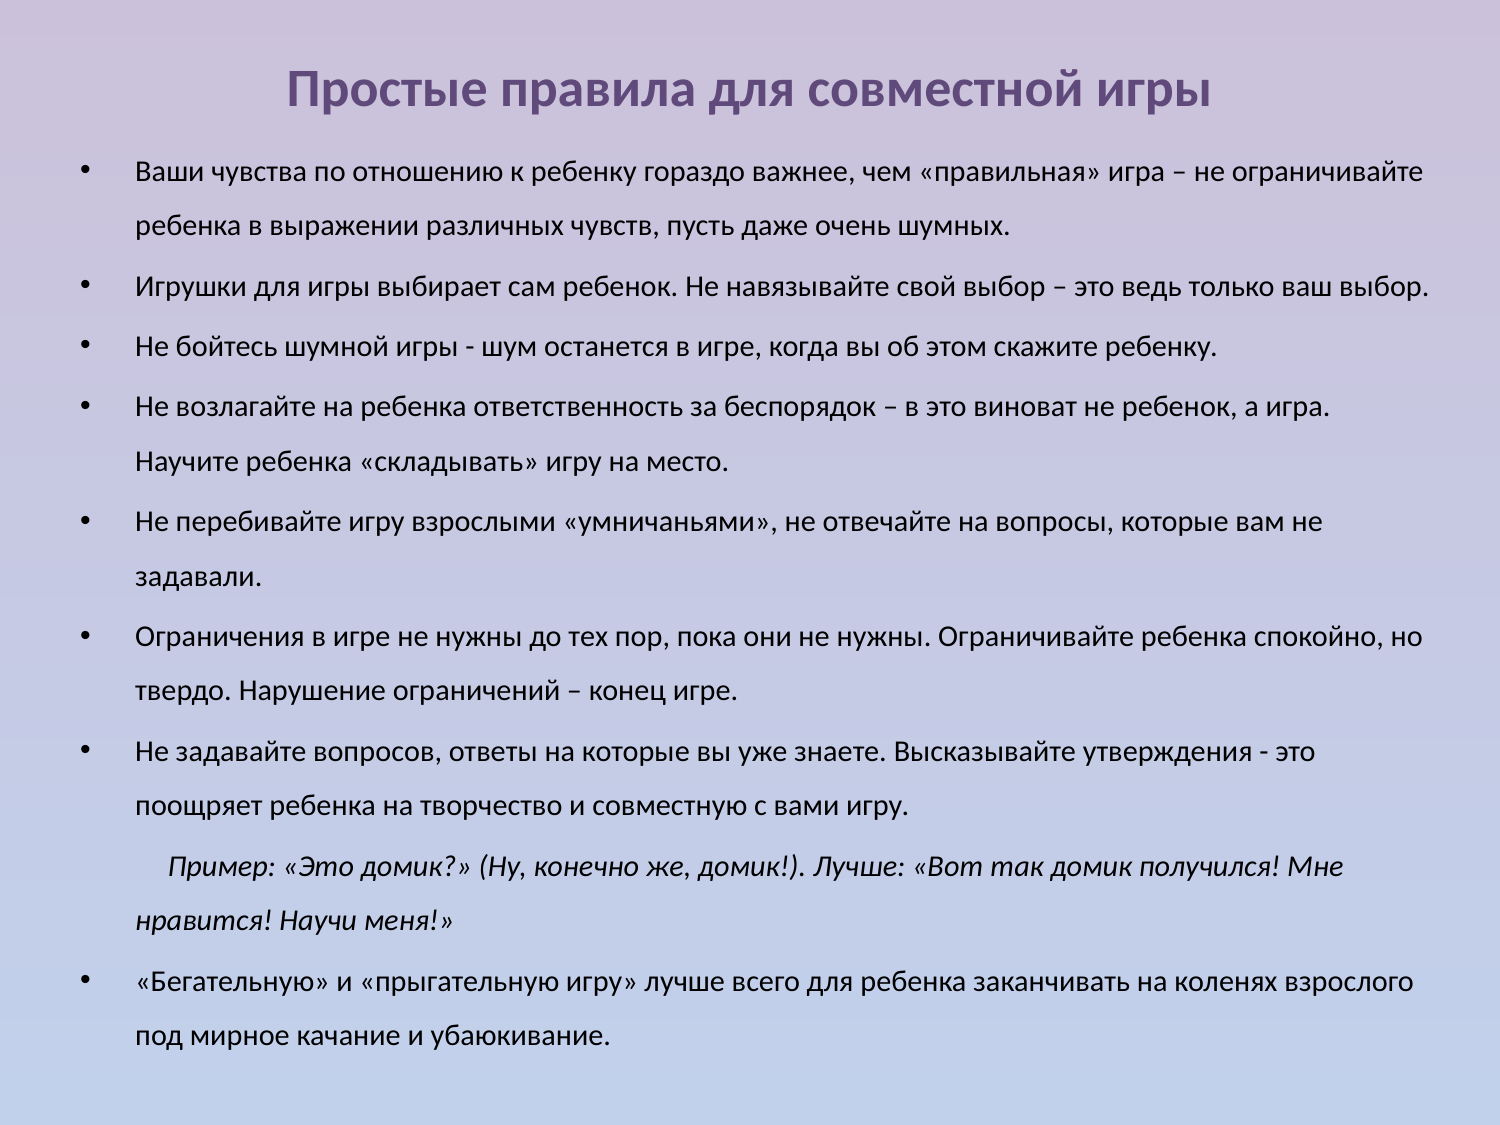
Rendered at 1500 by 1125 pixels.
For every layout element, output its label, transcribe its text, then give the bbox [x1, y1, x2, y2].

title Простые правила для совместной игры [75, 45, 1425, 125]
list Ваши чувства по отношению к ребенку гораздо важнее, чем «правильная» игра – не ограничивайте ребенка в выражении различных чувств, пусть даже очень шумных. Игрушки для игры выбирает сам ребенок. Не навязывайте свой выбор – это ведь только ваш выбор. Не бойтесь шумной игры - шум останется в игре, когда вы об этом скажите ребенку. Не возлагайте на ребенка ответственность за беспорядок – в это виноват не ребенок, а игра. Научите ребенка «складывать» игру на место. Не перебивайте игру взрослыми «умничаньями», не отвечайте на вопросы, которые вам не задавали. Ограничения в игре не нужны до тех пор, пока они не нужны. Ограничивайте ребенка спокойно, но твердо. Нарушение ограничений – конец игре. Не задавайте вопросов, ответы на которые вы уже знаете. Высказывайте утверждения - это поощряет ребенка на творчество и совместную с вами игру. Пример: «Это домик?» (Ну, конечно же, домик!). Лучше: «Вот так домик получился! Мне нравится! Научи меня!» «Бегательную» и «прыгательную игру» лучше всего для ребенка заканчивать на коленях взрослого под мирное качание и убаюкивание. [64, 125, 1447, 1083]
